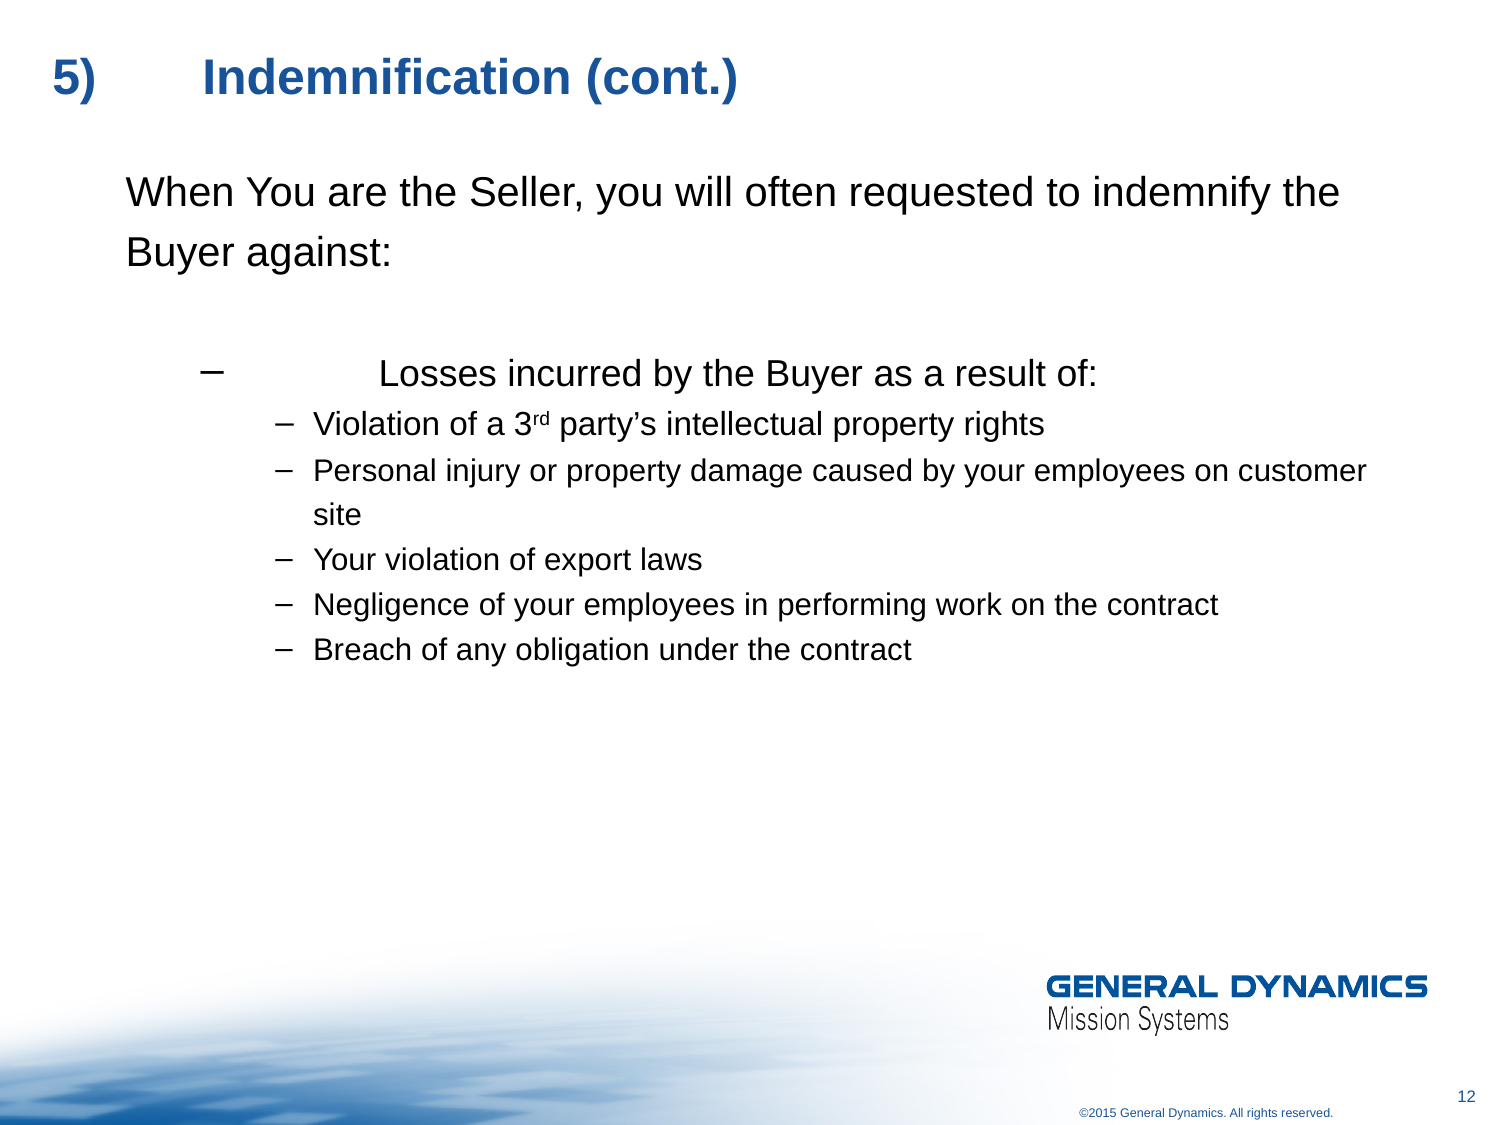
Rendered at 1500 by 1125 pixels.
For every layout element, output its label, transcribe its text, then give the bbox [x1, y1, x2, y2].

picture [0, 826, 1500, 1125]
title 5) Indemnification (cont.) [37, 36, 1463, 113]
text_box 12 [1442, 1078, 1491, 1114]
text_box ©2015 General Dynamics. All rights reserved. [1064, 1097, 1349, 1125]
list When You are the Seller, you will often requested to indemnify the Buyer against: Losses incurred by the Buyer as a result of: Violation of a 3rd party’s intellectual property rights Personal injury or property damage caused by your employees on customer site Your violation of export laws Negligence of your employees in performing work on the contract Breach of any obligation under the contract [110, 146, 1436, 952]
